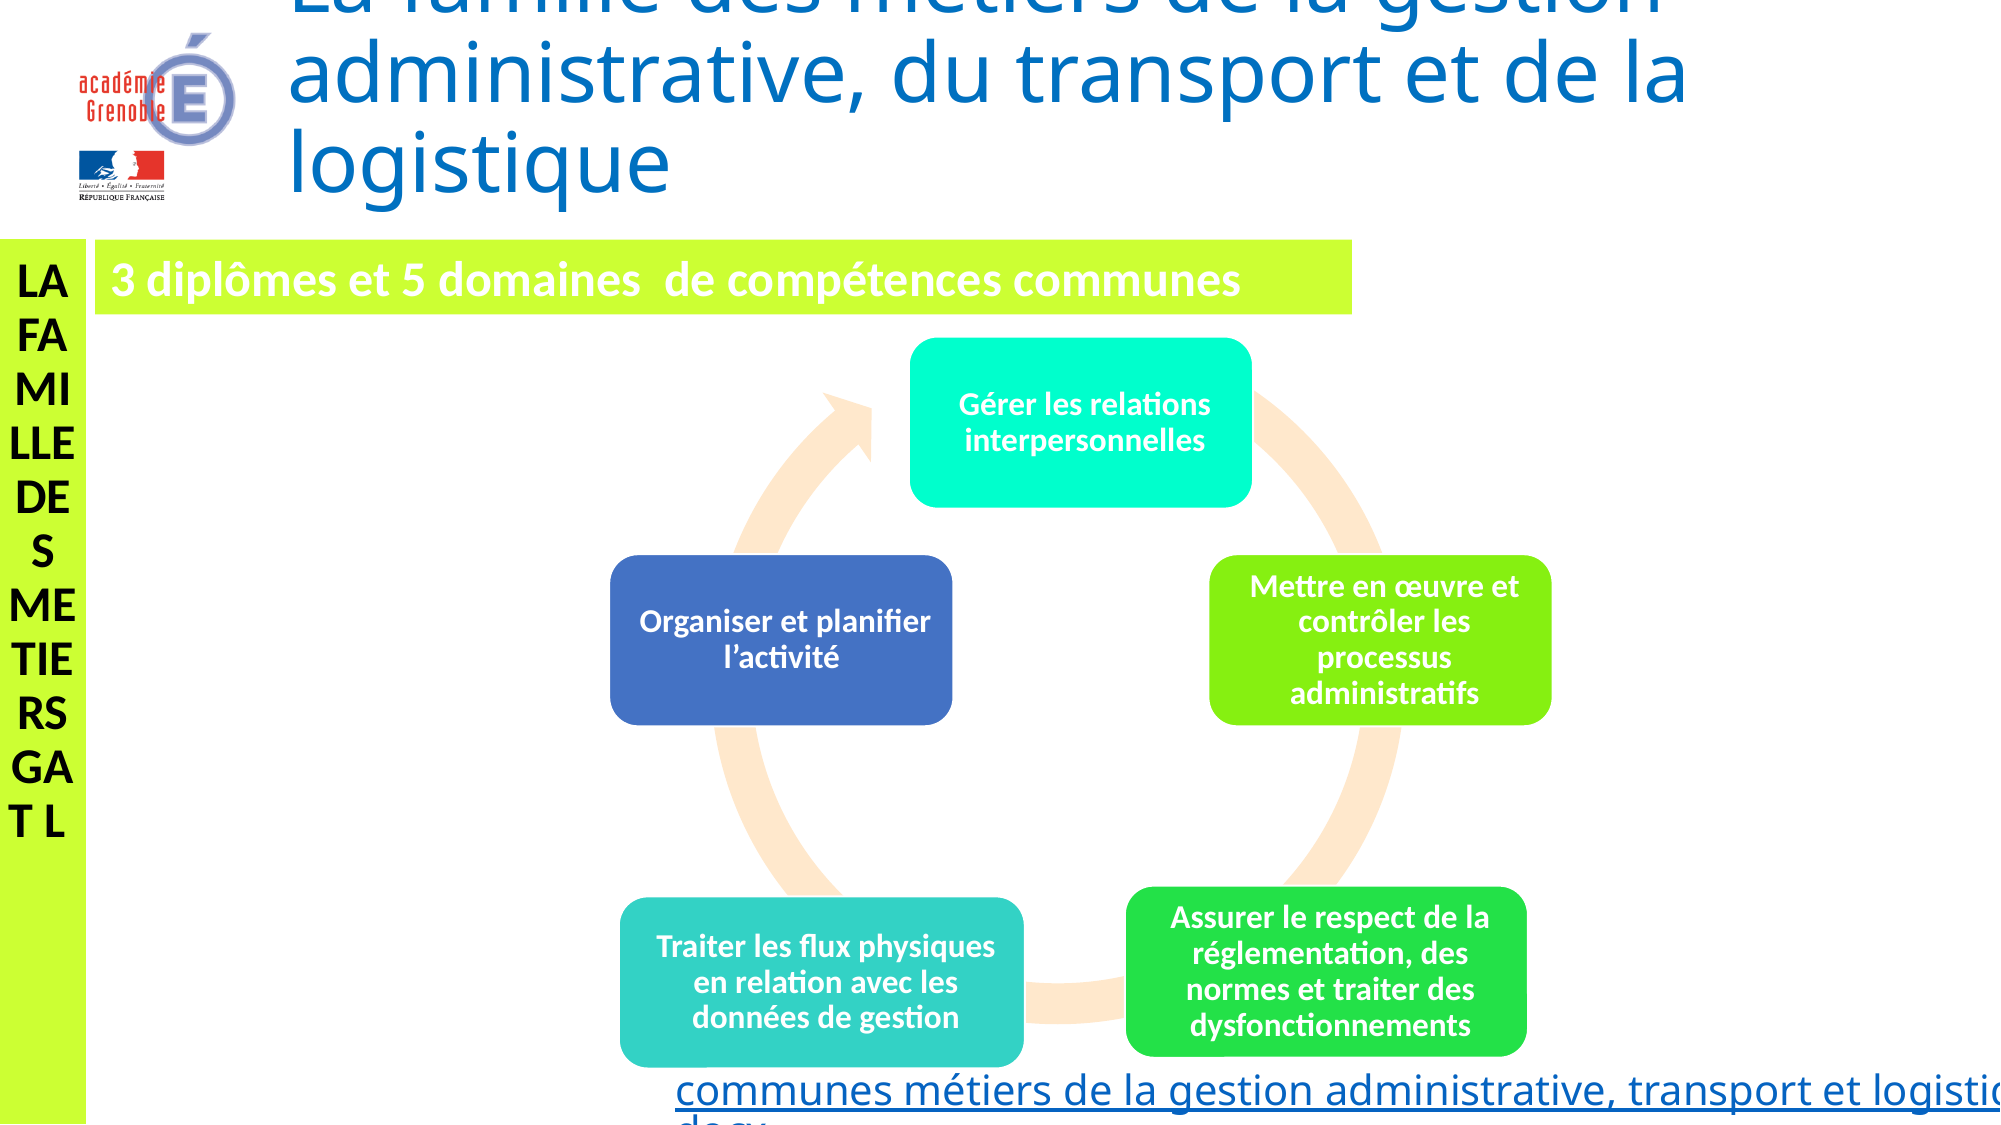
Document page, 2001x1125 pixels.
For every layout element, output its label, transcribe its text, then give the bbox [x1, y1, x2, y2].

subtitle LA FAMILLE DES METIERS GA T L [0, 239, 86, 1124]
text_box 3 diplômes et 5 domaines de compétences communes [95, 239, 1352, 315]
picture [43, 23, 255, 218]
text_box communes métiers de la gestion administrative, transport et logistique.docx [660, 977, 2000, 1123]
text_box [470, 336, 1691, 1079]
title La famille des métiers de la gestion administrative, du transport et de la logistique [272, 71, 1890, 218]
